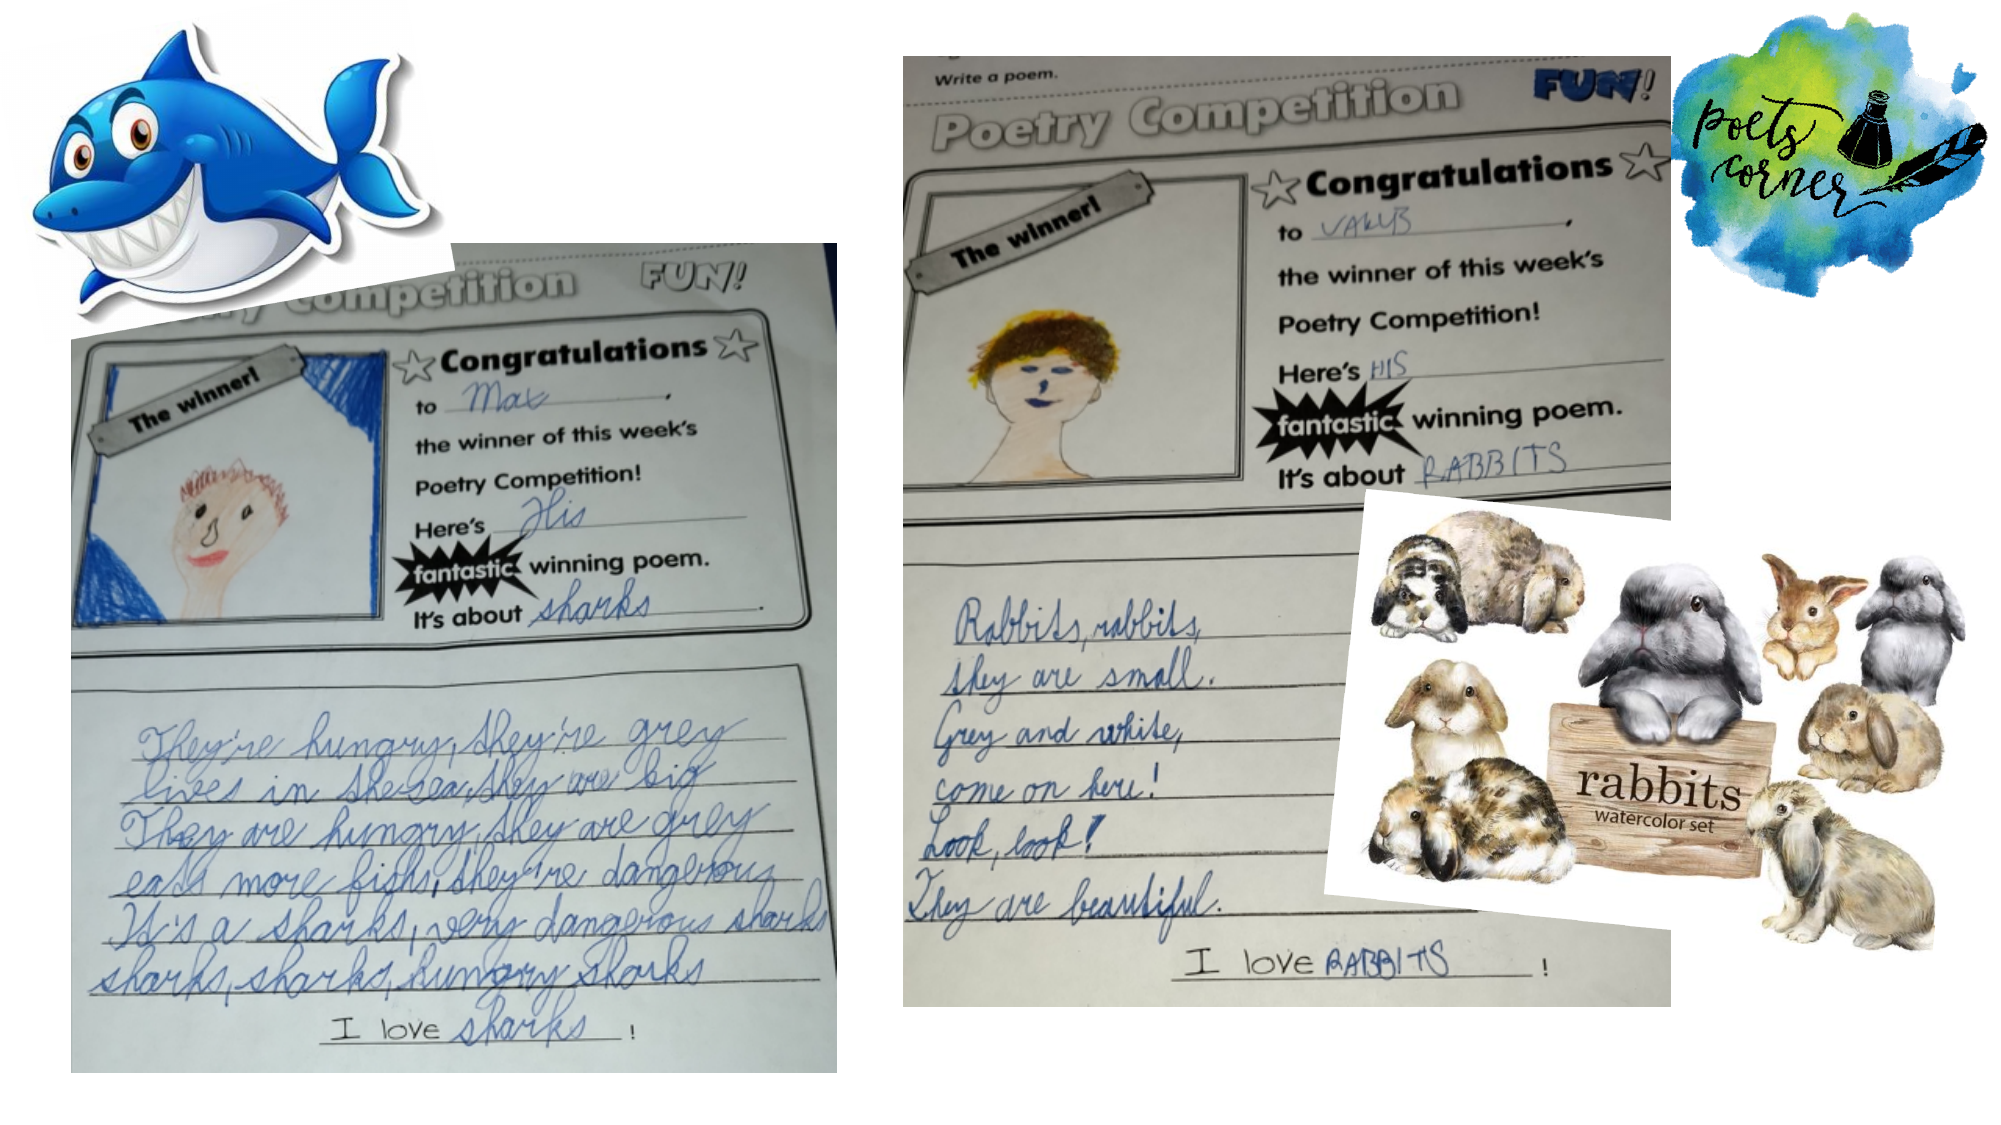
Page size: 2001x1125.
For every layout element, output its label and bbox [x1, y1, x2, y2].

picture [903, 0, 2000, 1007]
picture [0, 0, 837, 1073]
